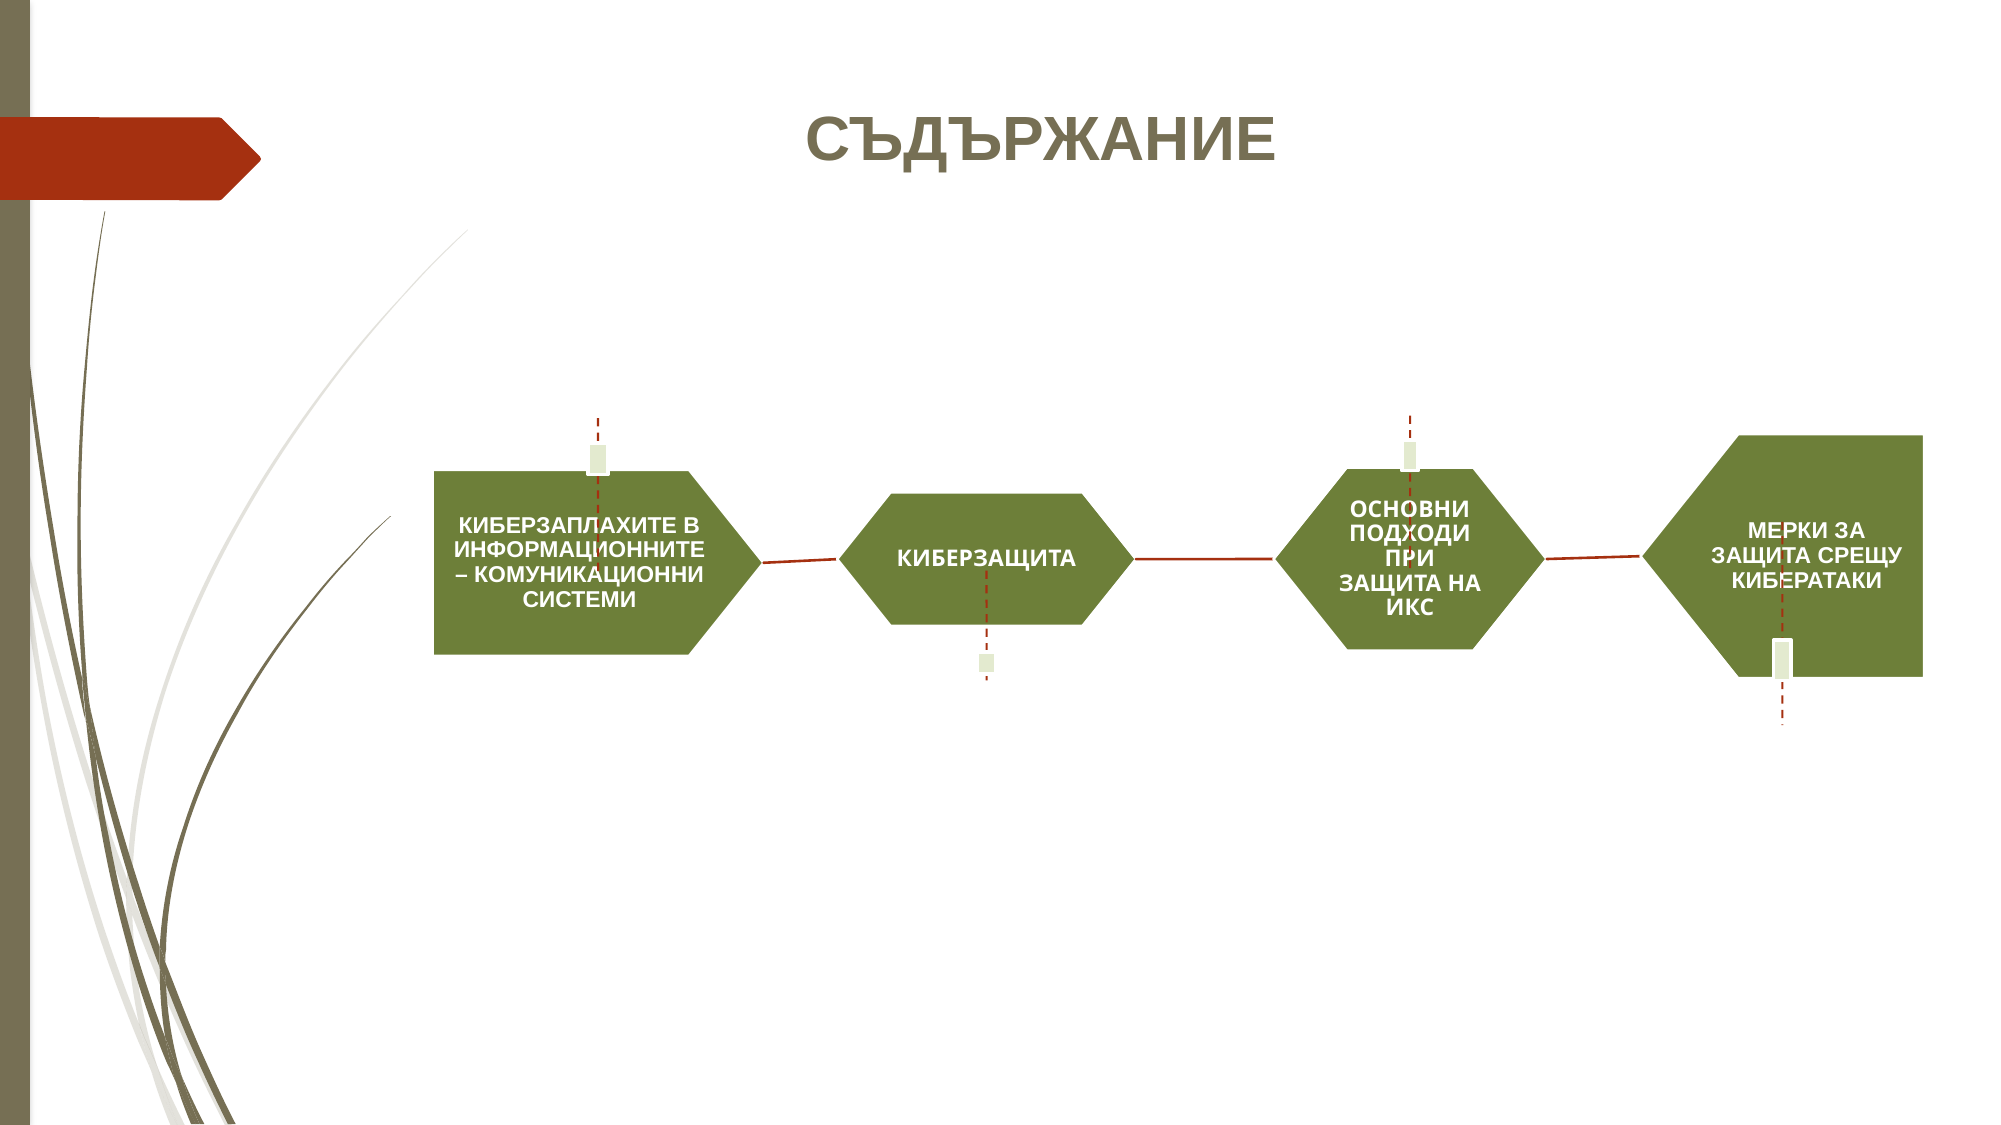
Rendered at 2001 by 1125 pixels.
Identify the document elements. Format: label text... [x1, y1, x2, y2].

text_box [368, 256, 2000, 869]
title СЪДЪРЖАНИЕ [310, 90, 1773, 227]
